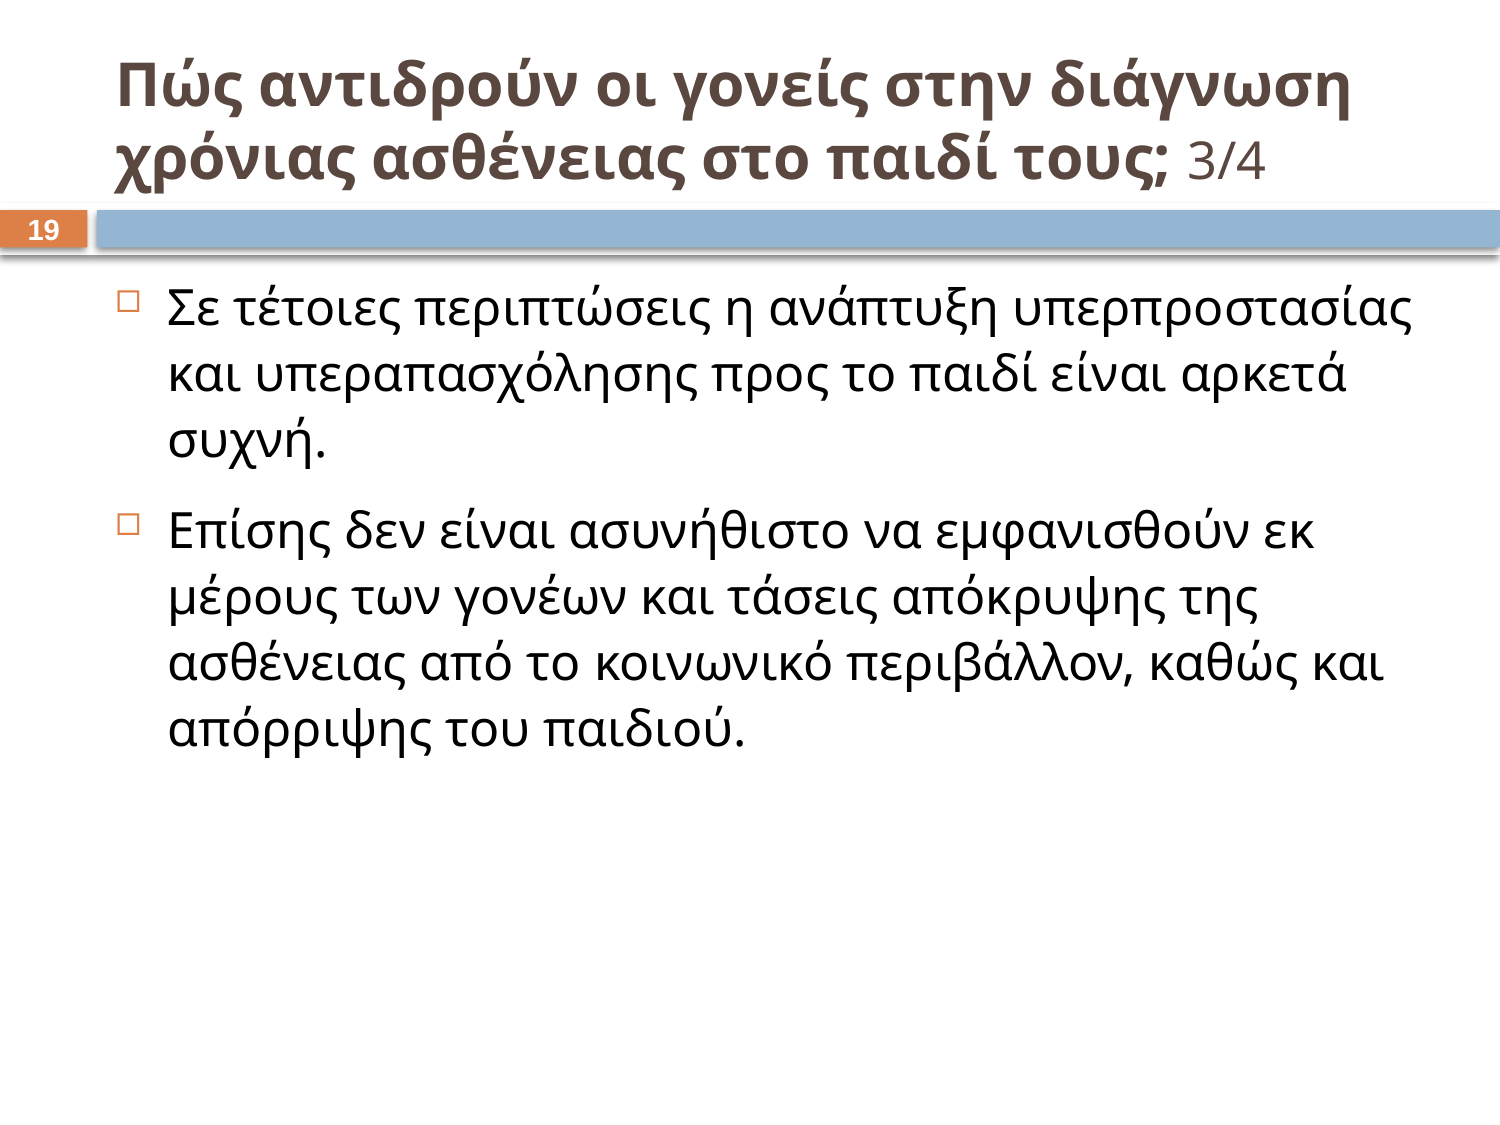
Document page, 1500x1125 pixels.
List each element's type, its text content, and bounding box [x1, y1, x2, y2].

title Πώς αντιδρούν οι γονείς στην διάγνωση χρόνιας ασθένειας στο παιδί τους; 3/4 [100, 37, 1438, 200]
list Σε τέτοιες περιπτώσεις η ανάπτυξη υπερπροστασίας και υπεραπασχόλησης προς το παιδί είναι αρκετά συχνή. Επίσης δεν είναι ασυνήθιστο να εμφανισθούν εκ μέρους των γονέων και τάσεις απόκρυψης της ασθένειας από το κοινωνικό περιβάλλον, καθώς και απόρριψης του παιδιού. [100, 262, 1438, 1000]
slide_number 18 [0, 208, 88, 249]
